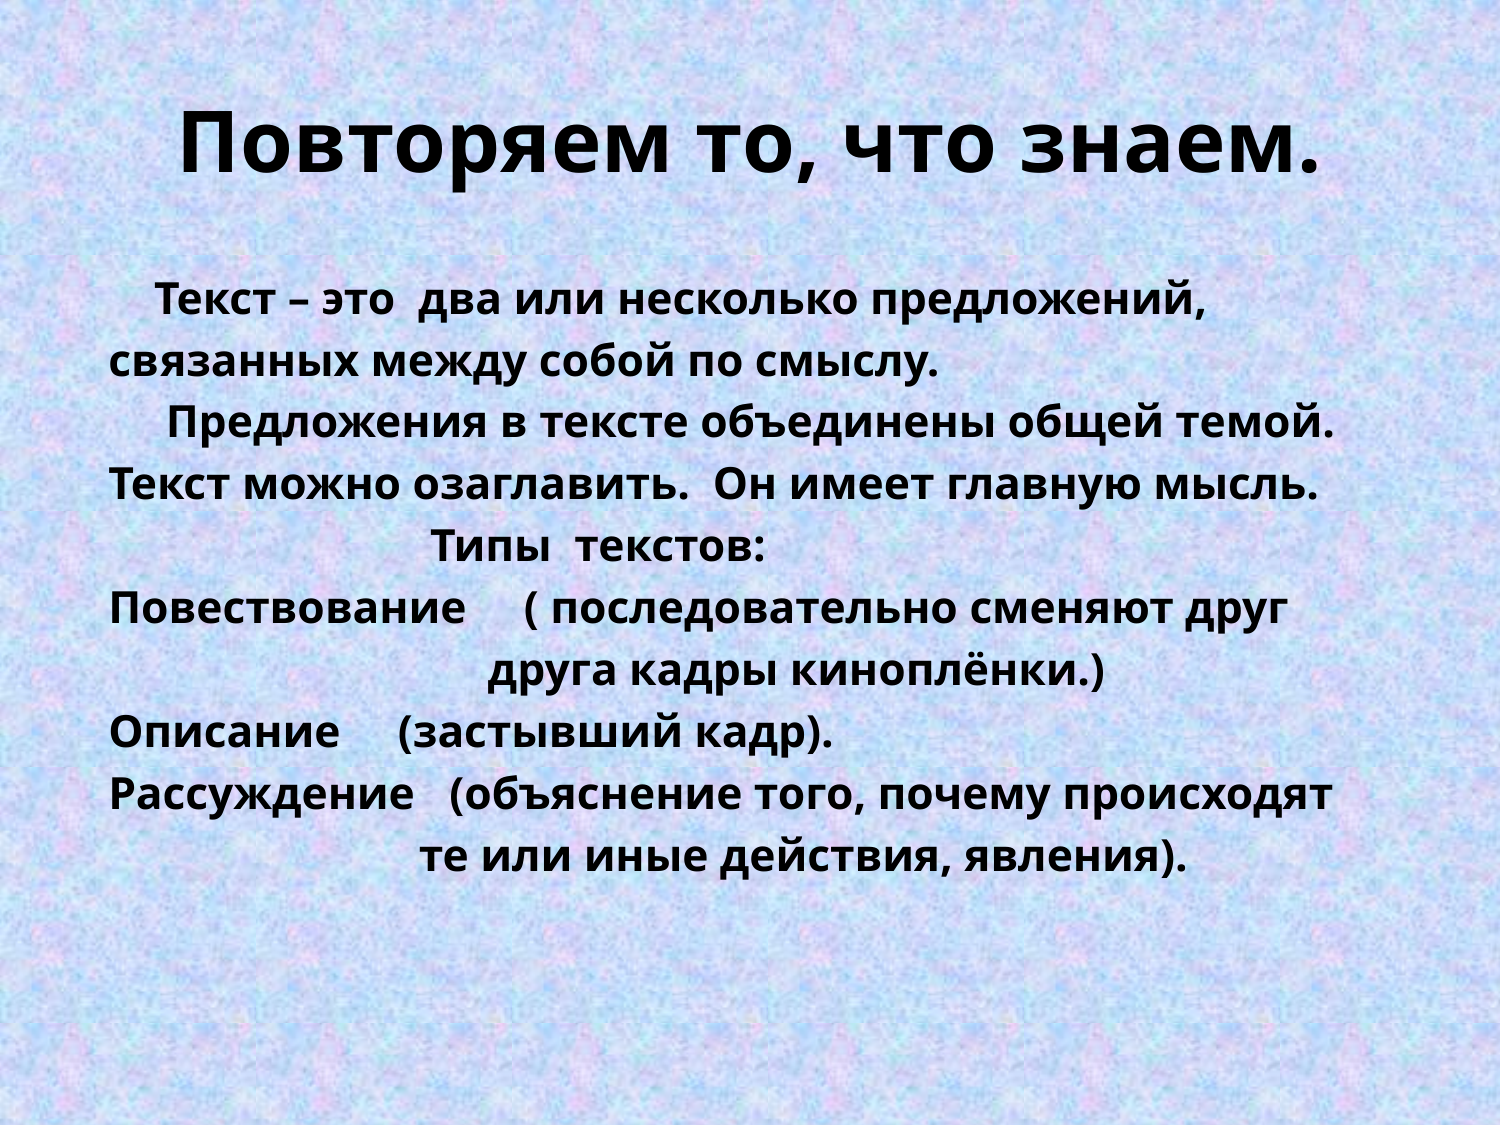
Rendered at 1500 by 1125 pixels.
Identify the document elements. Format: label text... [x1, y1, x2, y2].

list Текст – это два или несколько предложений, связанных между собой по смыслу. Предложения в тексте объединены общей темой. Текст можно озаглавить. Он имеет главную мысль. Типы текстов: Повествование ( последовательно сменяют друг друга кадры киноплёнки.) Описание (застывший кадр). Рассуждение (объяснение того, почему происходят те или иные действия, явления). [75, 262, 1425, 1035]
title Повторяем то, что знаем. [75, 45, 1425, 233]
picture [0, 0, 1500, 1125]
